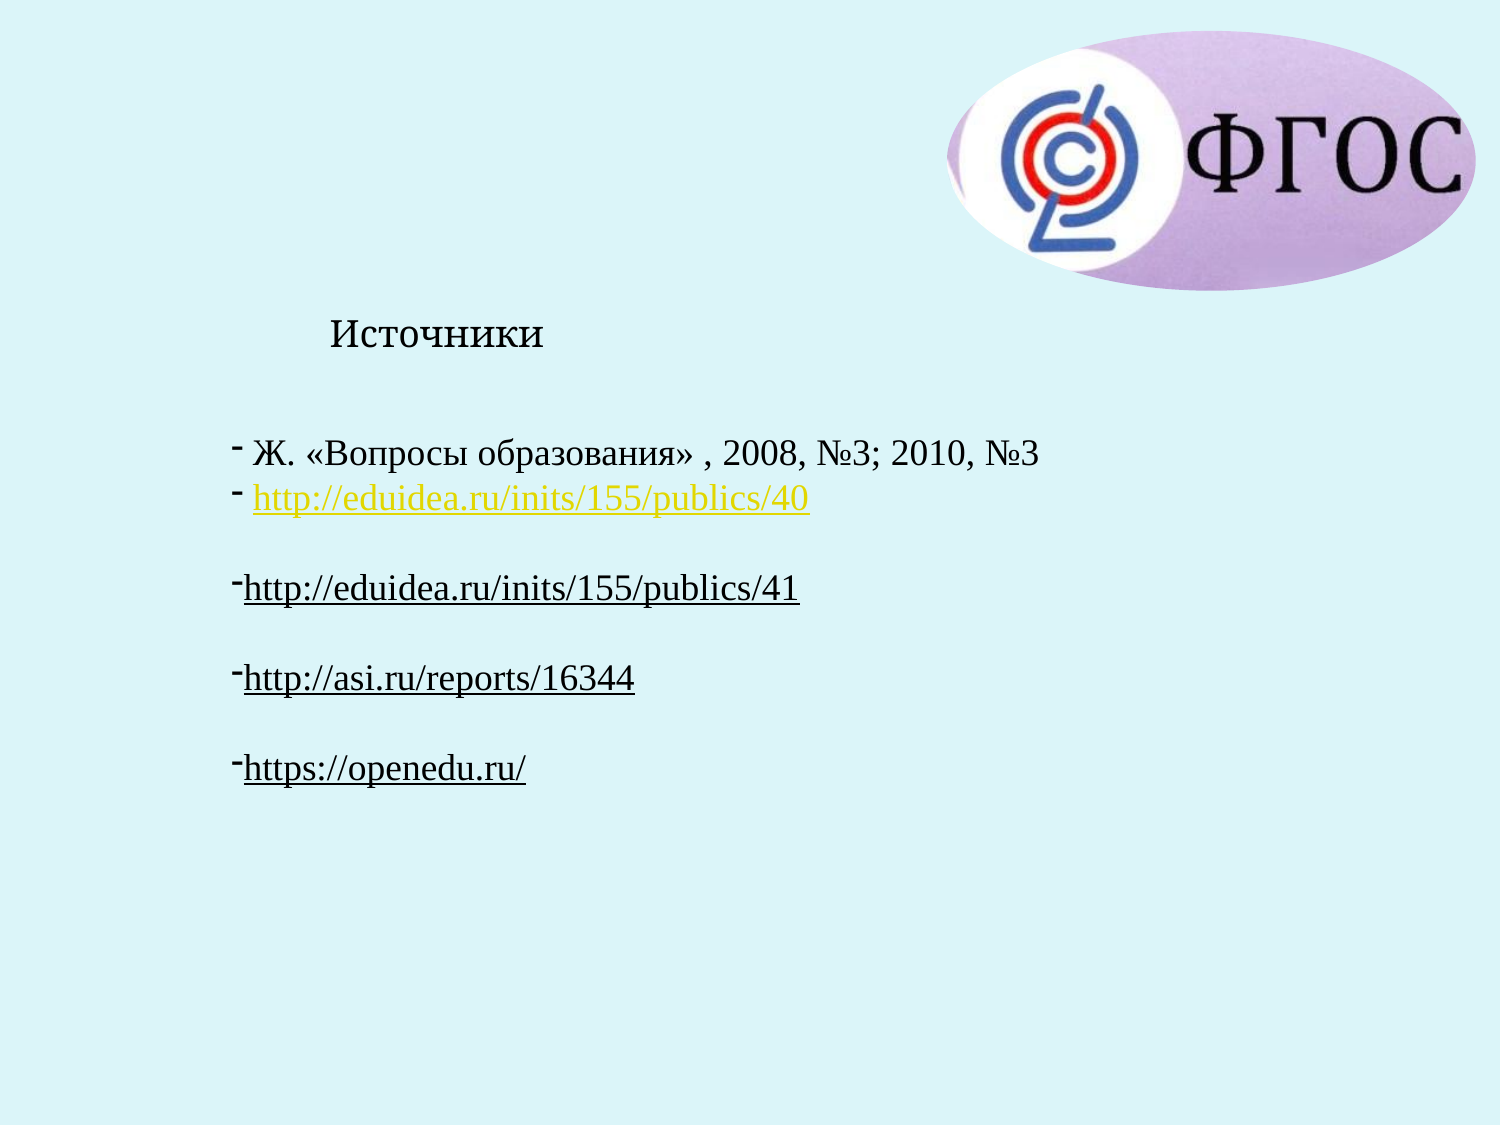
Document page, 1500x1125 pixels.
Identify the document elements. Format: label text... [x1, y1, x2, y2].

text_box Источники [314, 302, 559, 363]
picture [946, 30, 1476, 291]
text_box Ж. «Вопросы образования» , 2008, №3; 2010, №3 http://eduidea.ru/inits/155/publics/40 http://eduidea.ru/inits/155/publics/41 http://asi.ru/reports/16344 https://openedu.ru/ [216, 420, 1187, 796]
